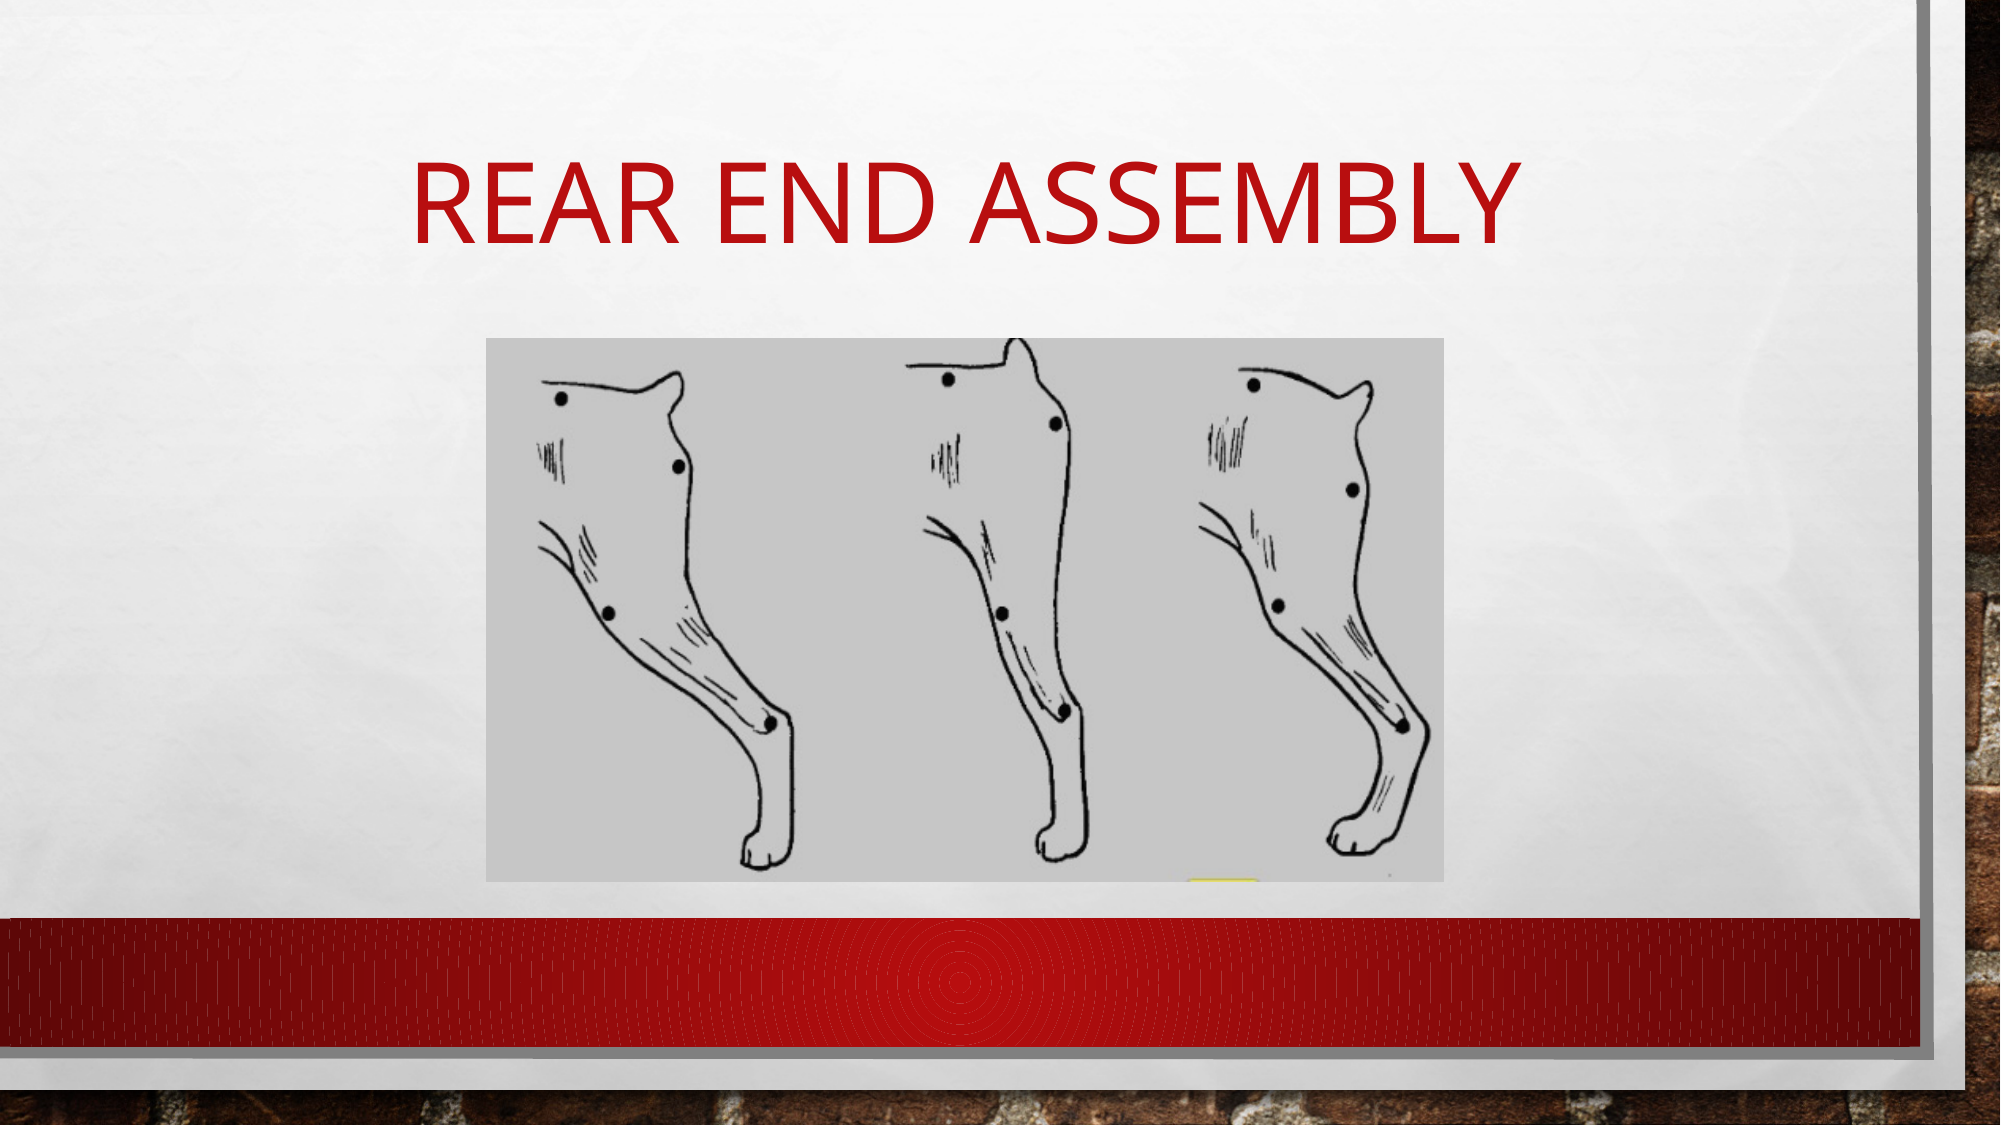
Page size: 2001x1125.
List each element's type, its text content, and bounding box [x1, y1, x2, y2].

picture [0, 0, 2000, 1125]
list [486, 338, 1444, 883]
title Rear End Assembly [112, 112, 1818, 302]
